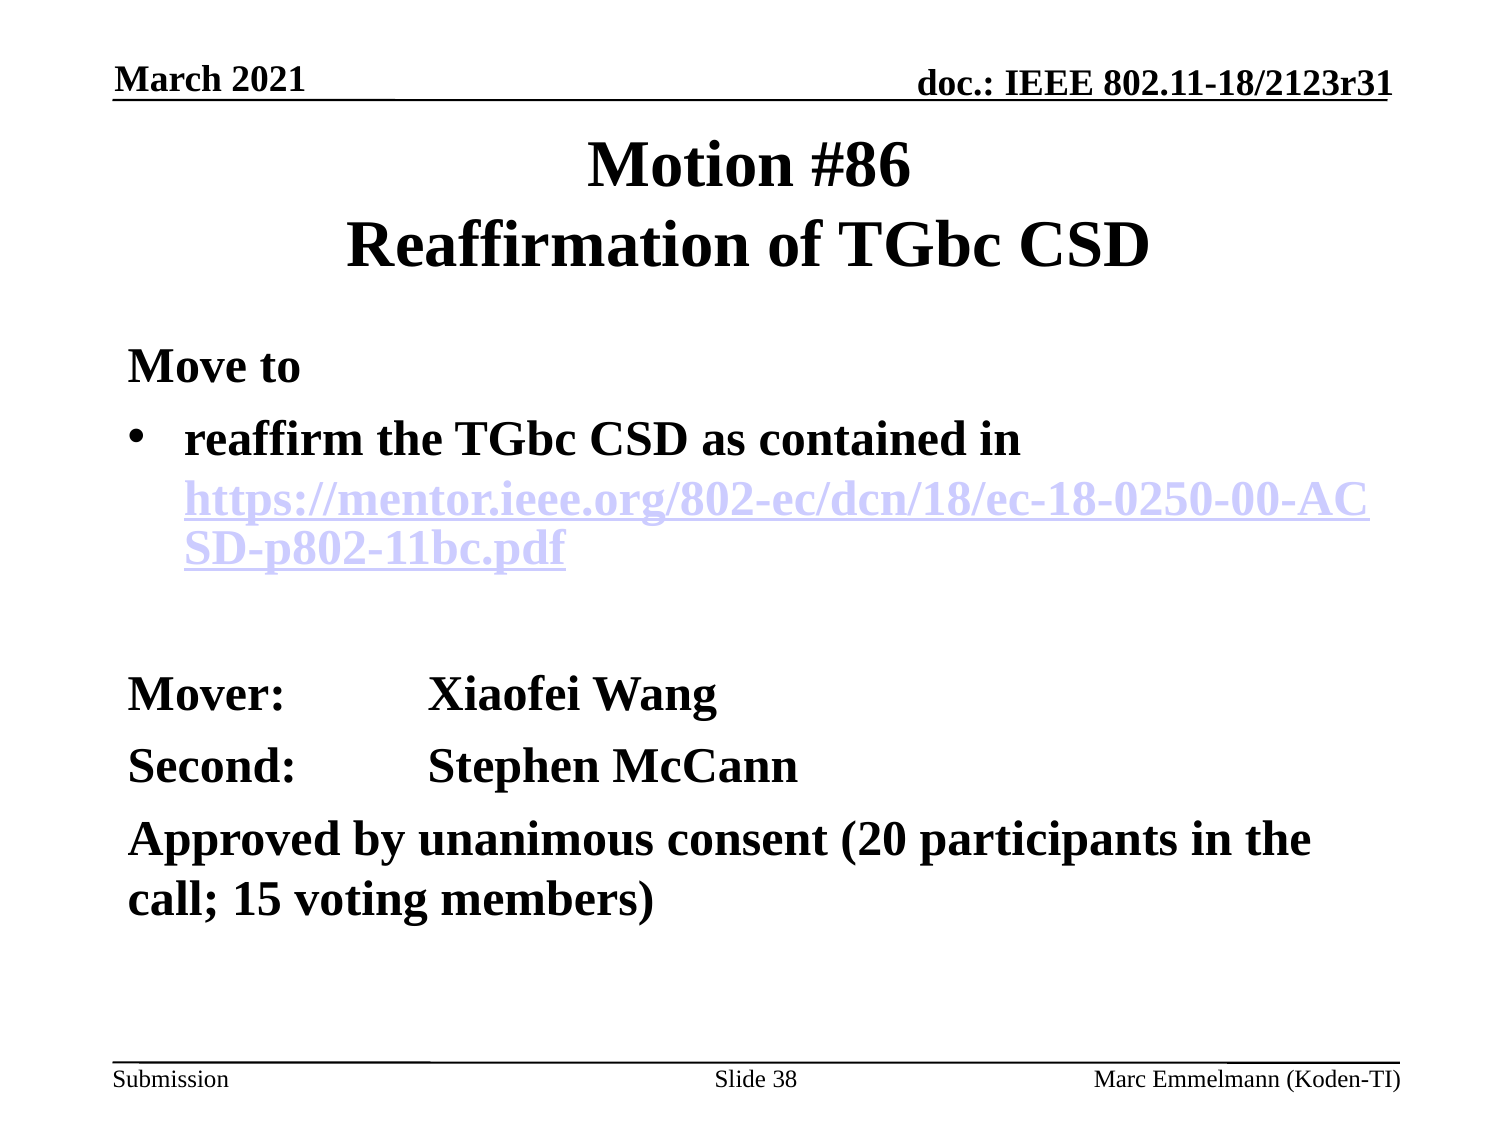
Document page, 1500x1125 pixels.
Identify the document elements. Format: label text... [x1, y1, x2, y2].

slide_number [114, 54, 423, 100]
title Motion #86 Reaffirmation of TGbc CSD [112, 112, 1388, 288]
slide_number Slide 38 [712, 1061, 800, 1123]
footer Marc Emmelmann (Koden-TI) [878, 1061, 1402, 1093]
list Move to reaffirm the TGbc CSD as contained in https://mentor.ieee.org/802-ec/dcn/18/ec-18-0250-00-ACSD-p802-11bc.pdf Mover: Xiaofei Wang Second: Stephen McCann Approved by unanimous consent (20 participants in the call; 15 voting members) [112, 324, 1388, 1000]
